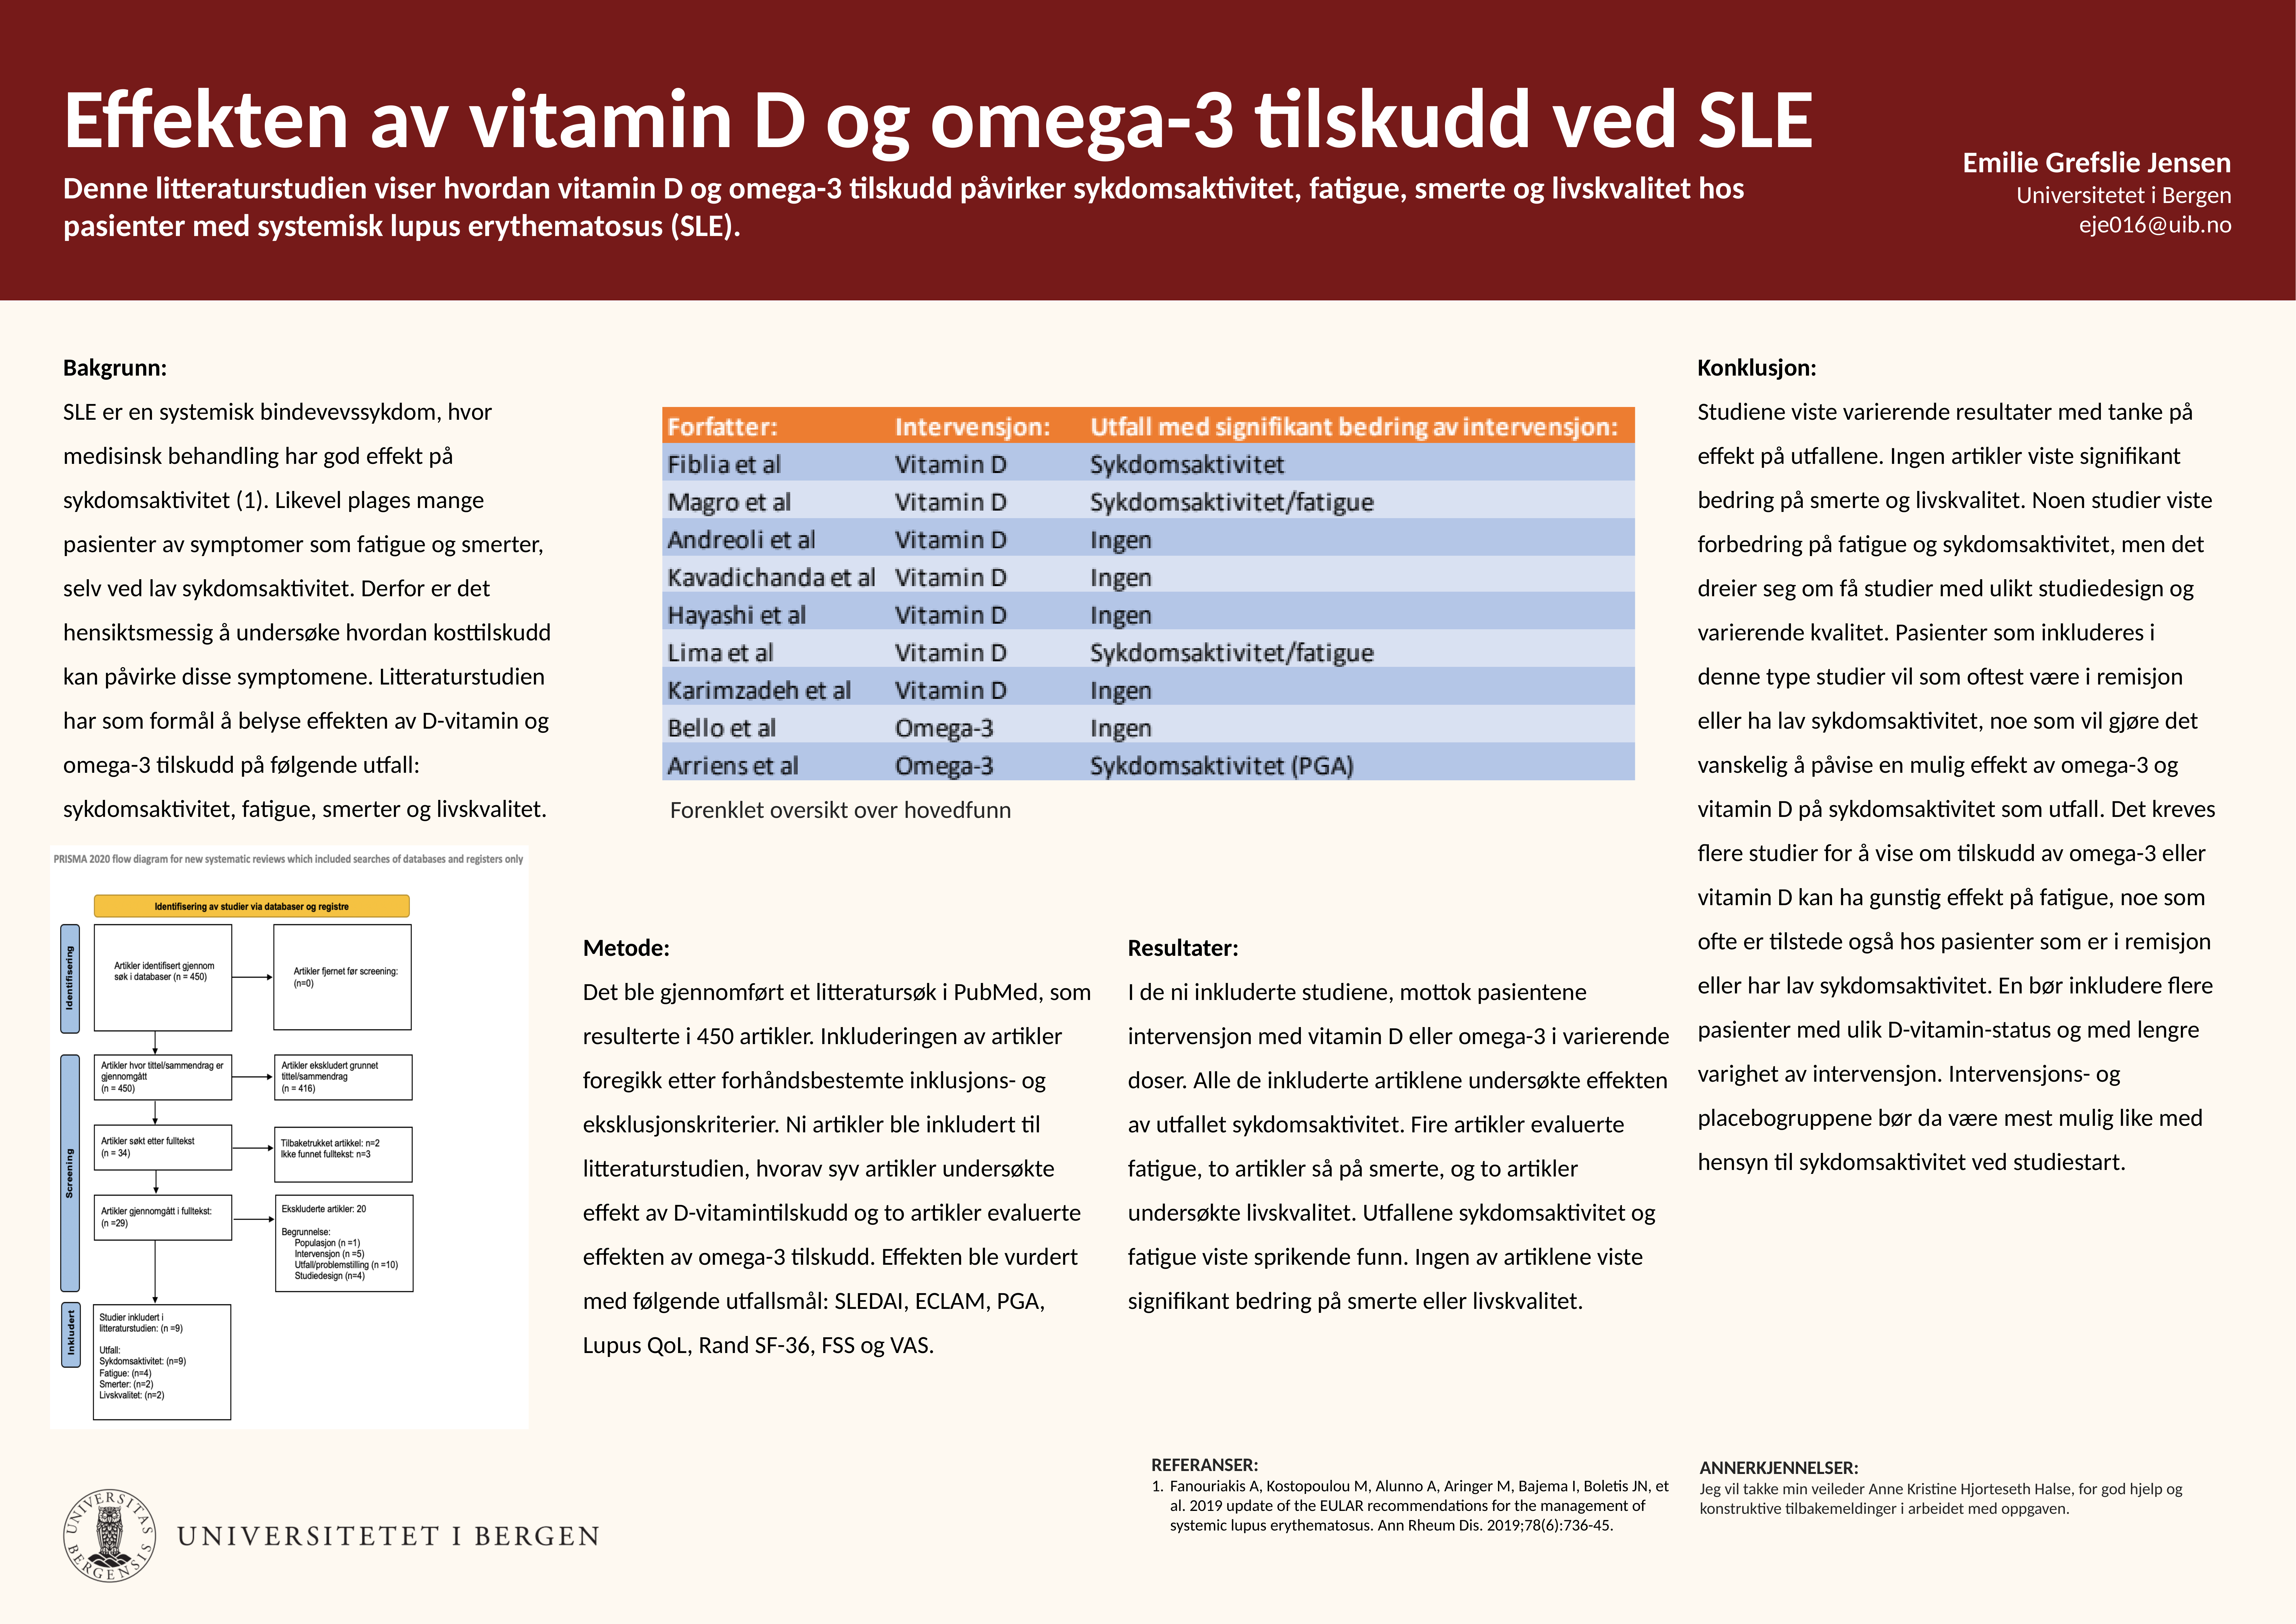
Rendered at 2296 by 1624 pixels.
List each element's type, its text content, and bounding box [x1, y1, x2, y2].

text_box Forenklet oversikt over hovedfunn [661, 789, 1208, 828]
text_box Metode: Det ble gjennomført et litteratursøk i PubMed, som resulterte i 450 artikler. Inkluderingen av artikler foregikk etter forhåndsbestemte inklusjons- og eksklusjonskriterier. Ni artikler ble inkludert til litteraturstudien, hvorav syv artikler undersøkte effekt av D-vitamintilskudd og to artikler evaluerte effekten av omega-3 tilskudd. Effekten ble vurdert med følgende utfallsmål: SLEDAI, ECLAM, PGA, Lupus QoL, Rand SF-36, FSS og VAS. [578, 914, 1102, 1361]
text_box REFERANSER: Fanouriakis A, Kostopoulou M, Alunno A, Aringer M, Bajema I, Boletis JN, et al. 2019 update of the EULAR recommendations for the management of systemic lupus erythematosus. Ann Rheum Dis. 2019;78(6):736-45. [1151, 1449, 1700, 1554]
text_box Resultater: I de ni inkluderte studiene, mottok pasientene intervensjon med vitamin D eller omega-3 i varierende doser. Alle de inkluderte artiklene undersøkte effekten av utfallet sykdomsaktivitet. Fire artikler evaluerte fatigue, to artikler så på smerte, og to artikler undersøkte livskvalitet. Utfallene sykdomsaktivitet og fatigue viste sprikende funn. Ingen av artiklene viste signifikant bedring på smerte eller livskvalitet. [1128, 914, 1700, 1316]
picture [50, 845, 529, 1429]
text_box Emilie Grefslie Jensen Universitetet i Bergen eje016@uib.no [1953, 140, 2242, 240]
text_box Bakgrunn: SLE er en systemisk bindevevssykdom, hvor medisinsk behandling har god effekt på sykdomsaktivitet (1). Likevel plages mange pasienter av symptomer som fatigue og smerter, selv ved lav sykdomsaktivitet. Derfor er det hensiktsmessig å undersøke hvordan kosttilskudd kan påvirke disse symptomene. Litteraturstudien har som formål å belyse effekten av D-vitamin og omega-3 tilskudd på følgende utfall: sykdomsaktivitet, fatigue, smerter og livskvalitet. [63, 334, 598, 859]
text_box ANNERKJENNELSER: Jeg vil takke min veileder Anne Kristine Hjorteseth Halse, for god hjelp og konstruktive tilbakemeldinger i arbeidet med oppgaven. [1700, 1453, 2242, 1520]
text_box Denne litteraturstudien viser hvordan vitamin D og omega-3 tilskudd påvirker sykdomsaktivitet, fatigue, smerte og livskvalitet hos pasienter med systemisk lupus erythematosus (SLE). [63, 165, 1830, 245]
text_box Konklusjon: Studiene viste varierende resultater med tanke på effekt på utfallene. Ingen artikler viste signifikant bedring på smerte og livskvalitet. Noen studier viste forbedring på fatigue og sykdomsaktivitet, men det dreier seg om få studier med ulikt studiedesign og varierende kvalitet. Pasienter som inkluderes i denne type studier vil som oftest være i remisjon eller ha lav sykdomsaktivitet, noe som vil gjøre det vanskelig å påvise en mulig effekt av omega-3 og vitamin D på sykdomsaktivitet som utfall. Det kreves flere studier for å vise om tilskudd av omega-3 eller vitamin D kan ha gunstig effekt på fatigue, noe som ofte er tilstede også hos pasienter som er i remisjon eller har lav sykdomsaktivitet. En bør inkludere flere pasienter med ulik D-vitamin-status og med lengre varighet av intervensjon. Intervensjons- og placebogruppene bør da være mest mulig like med hensyn til sykdomsaktivitet ved studiestart. [1698, 334, 2242, 1177]
picture [660, 405, 1635, 780]
text_box Effekten av vitamin D og omega-3 tilskudd ved SLE [63, 60, 1898, 167]
